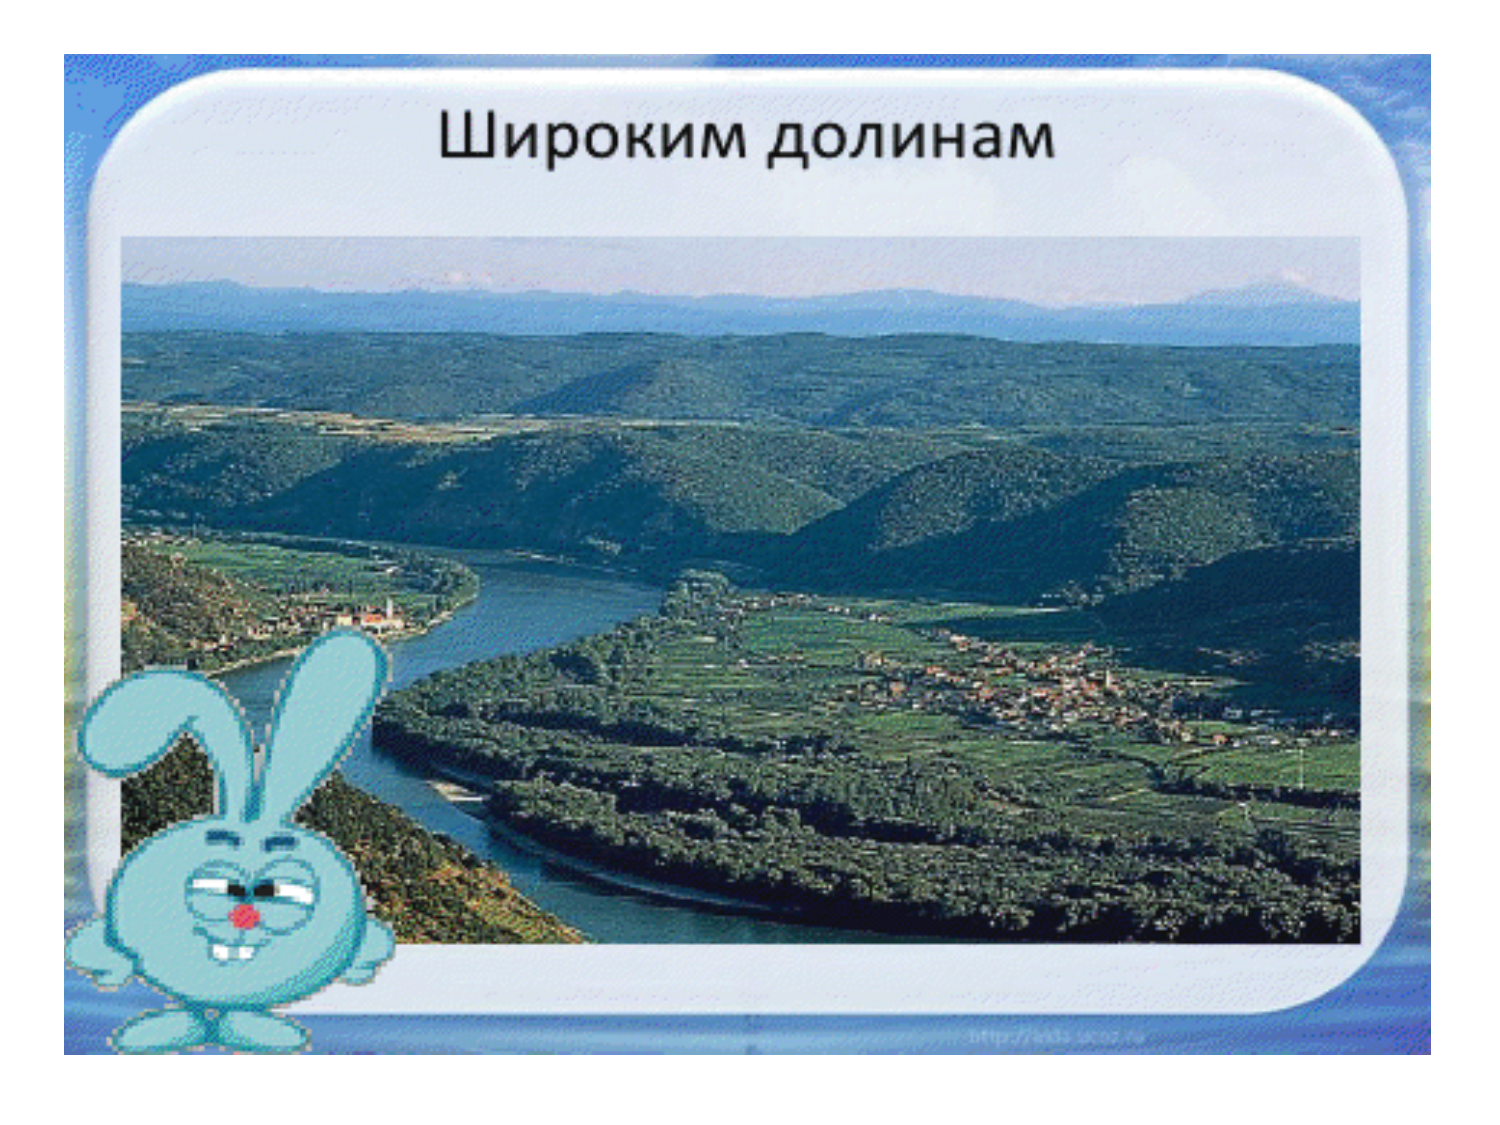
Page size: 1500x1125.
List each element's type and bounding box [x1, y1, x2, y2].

picture [64, 54, 1432, 1055]
